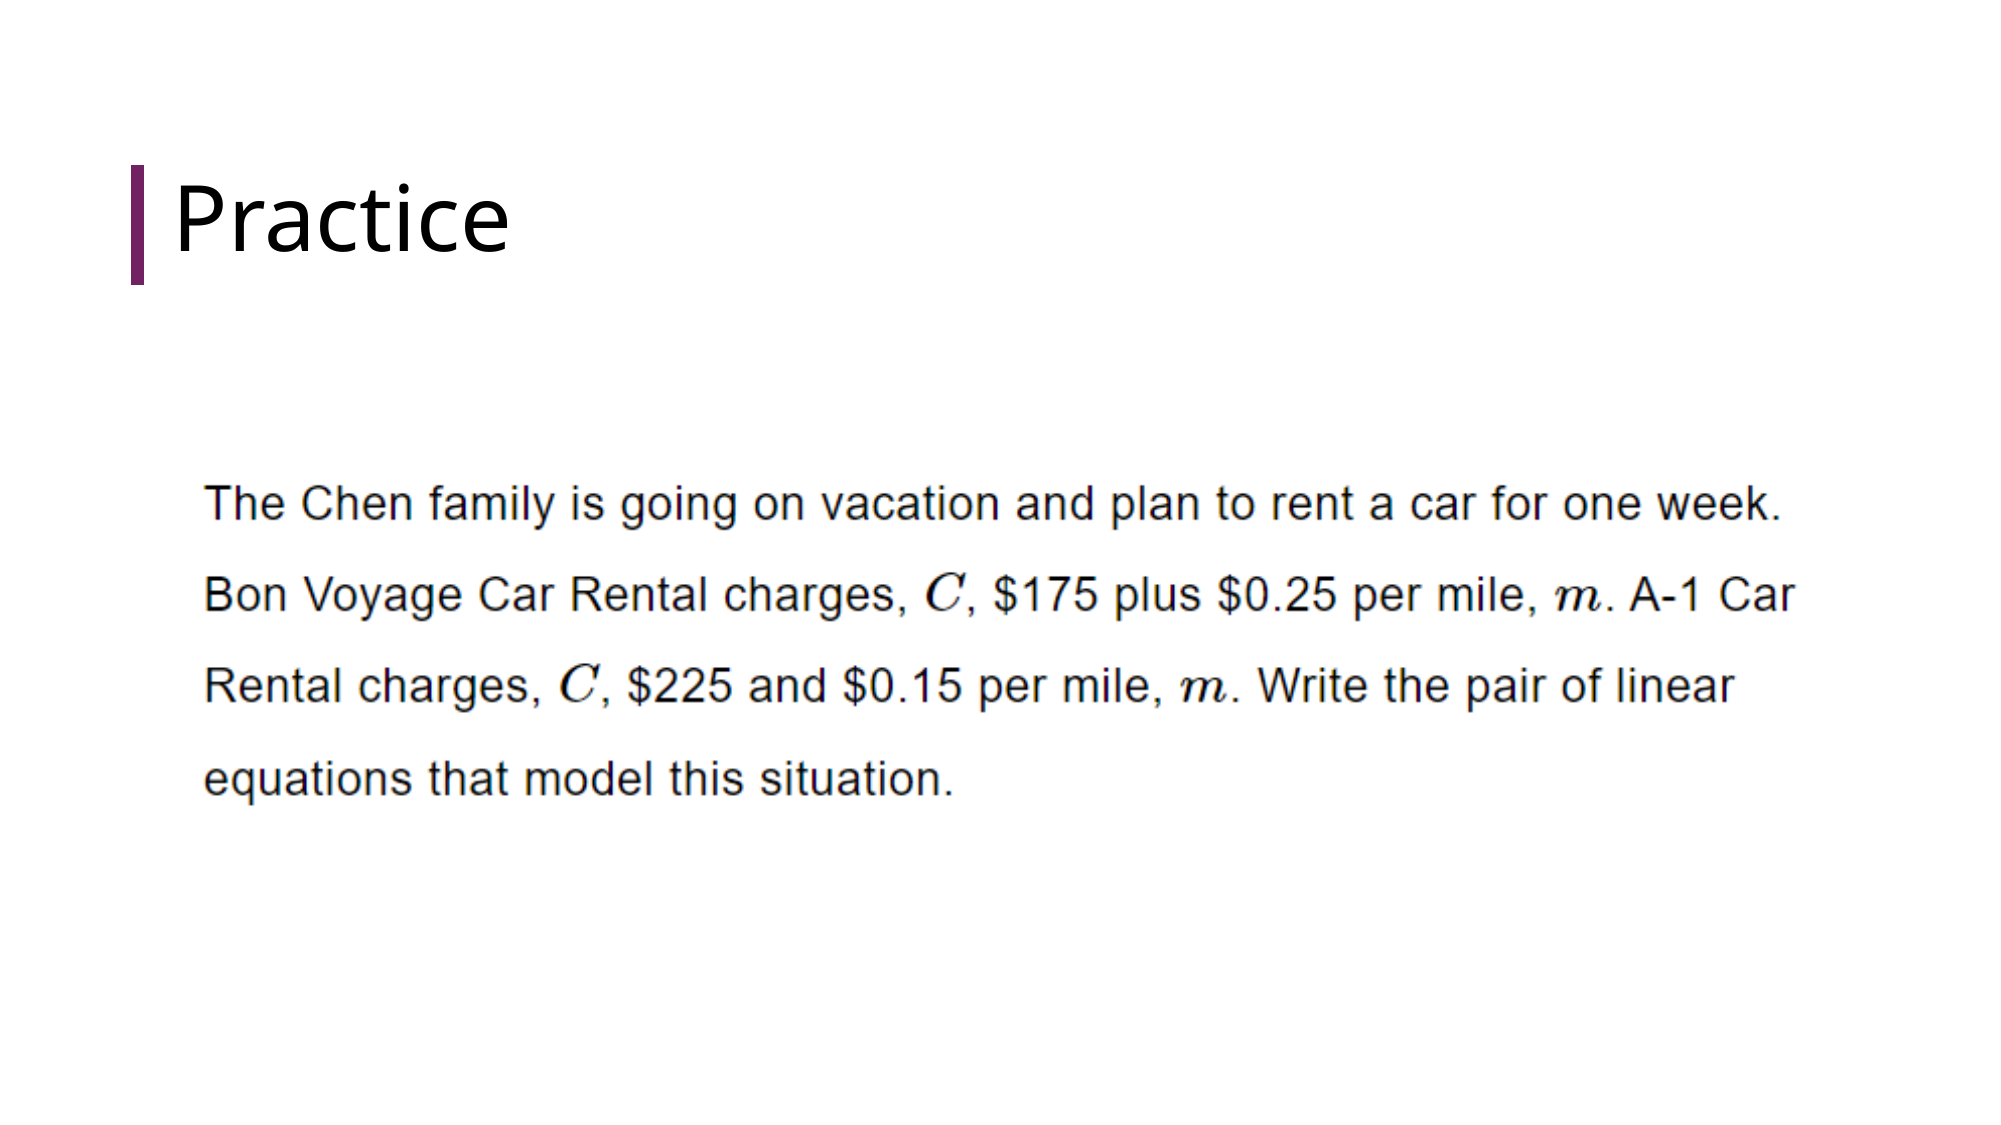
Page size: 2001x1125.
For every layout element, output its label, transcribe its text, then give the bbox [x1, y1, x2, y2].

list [158, 419, 1884, 899]
title Practice [157, 165, 1883, 285]
